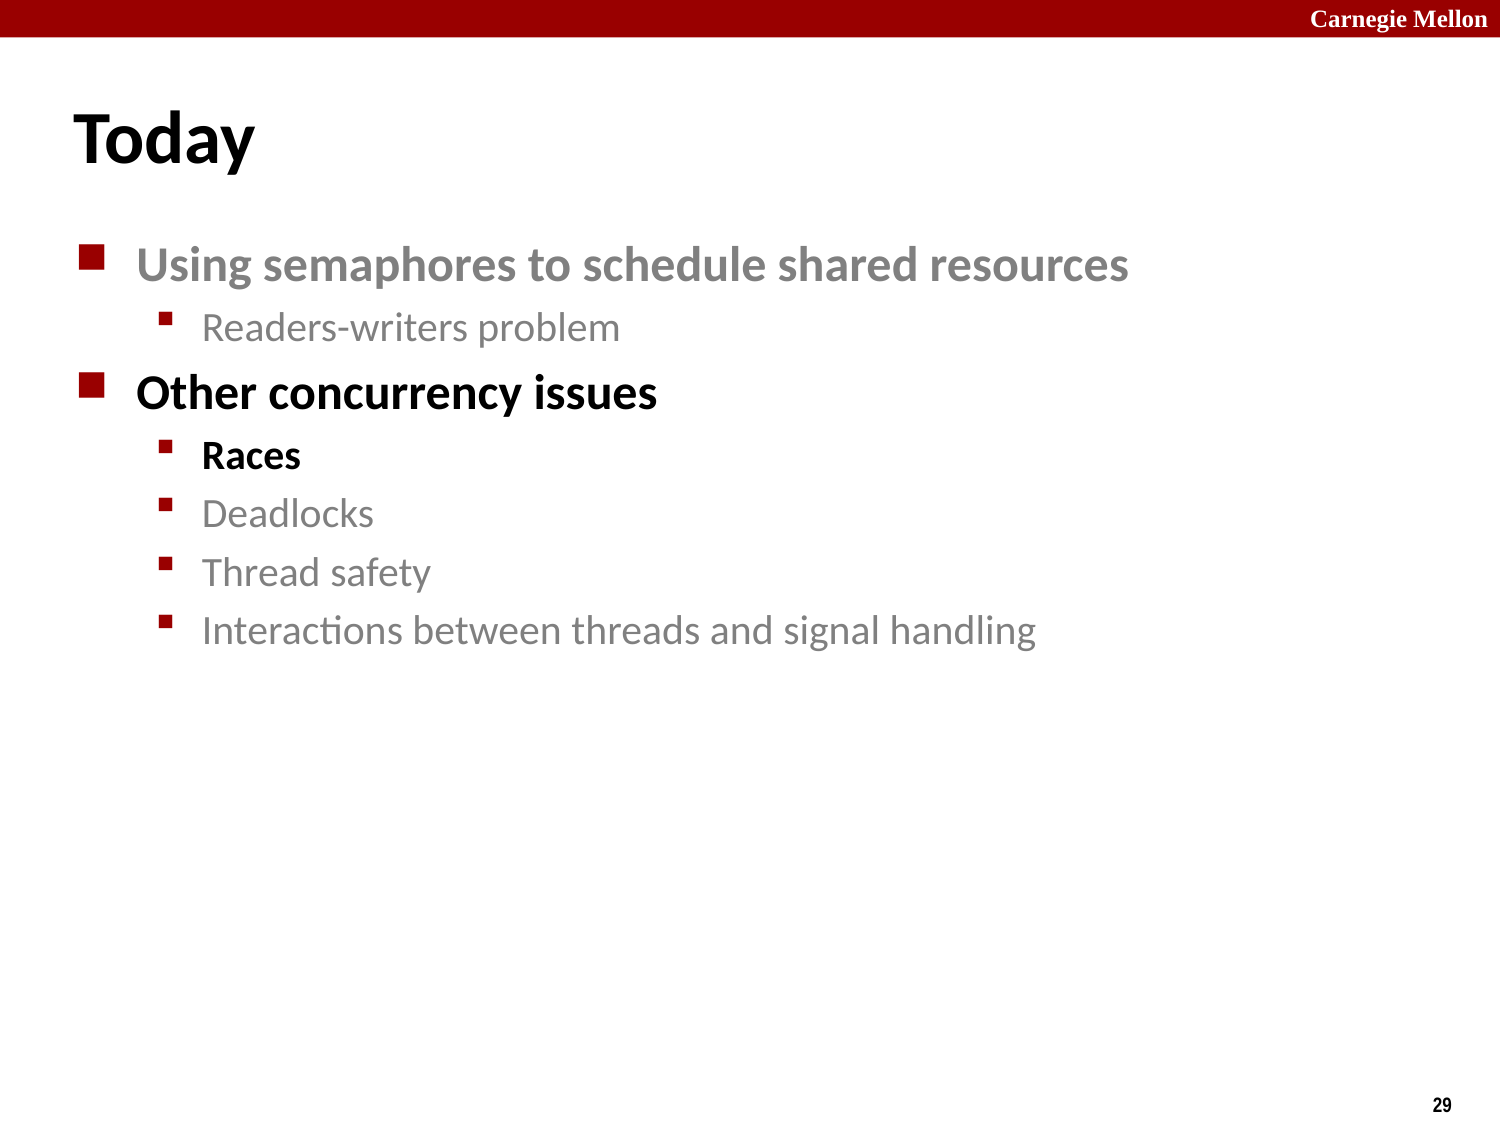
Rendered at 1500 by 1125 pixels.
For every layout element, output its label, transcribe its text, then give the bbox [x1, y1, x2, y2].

list Using semaphores to schedule shared resources Readers-writers problem Other concurrency issues Races Deadlocks Thread safety Interactions between threads and signal handling [64, 223, 1361, 1040]
title Today [58, 71, 1305, 197]
